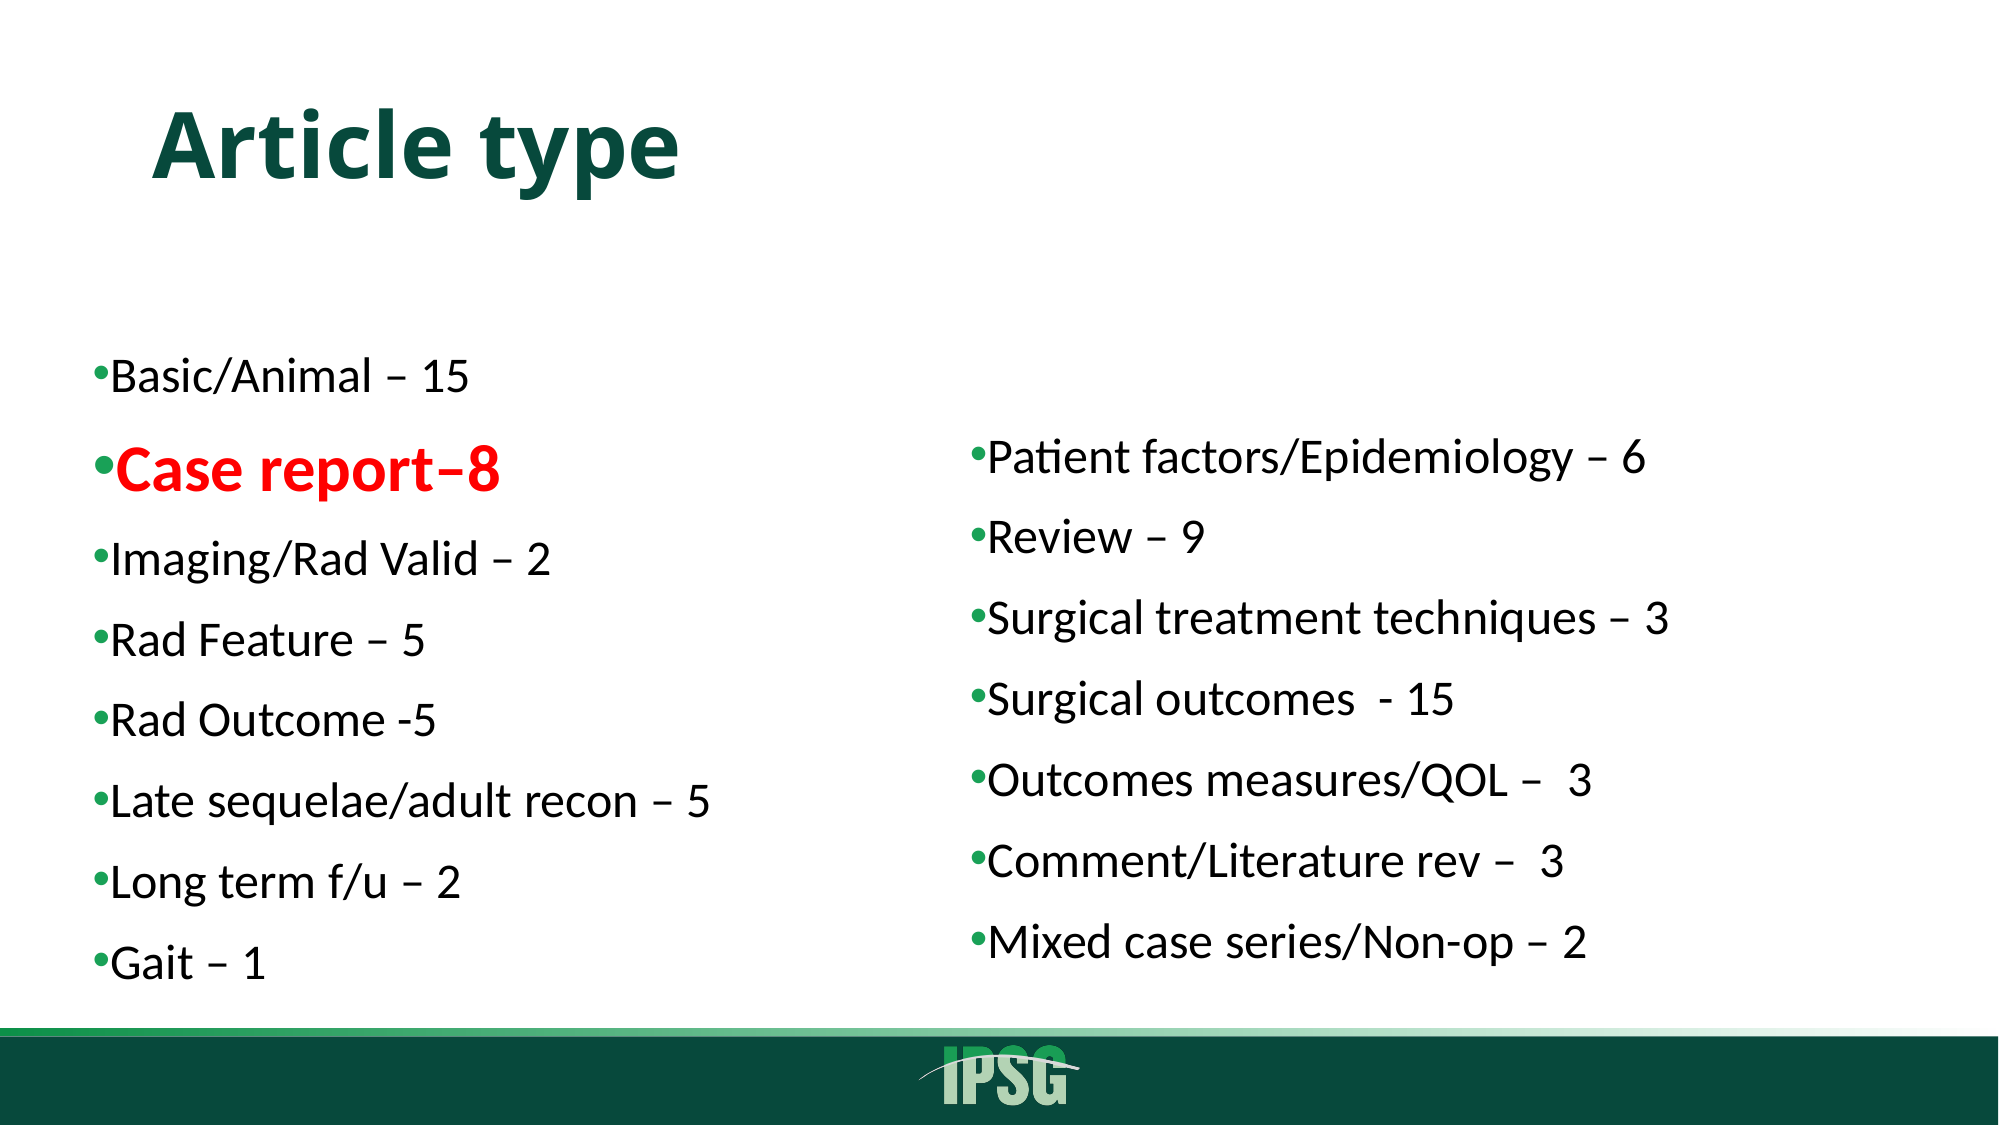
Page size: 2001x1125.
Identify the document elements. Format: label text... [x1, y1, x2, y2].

title Article type [137, 59, 1863, 239]
picture [911, 1042, 1087, 1108]
list Basic/Animal – 15 Case report–8 Imaging/Rad Valid – 2 Rad Feature – 5 Rad Outcome -5 Late sequelae/adult recon – 5 Long term f/u – 2 Gait – 1 Patient factors/Epidemiology – 6 Review – 9 Surgical treatment techniques – 3 Surgical outcomes - 15 Outcomes measures/QOL – 3 Comment/Literature rev – 3 Mixed case series/Non-op – 2 [77, 330, 1863, 959]
